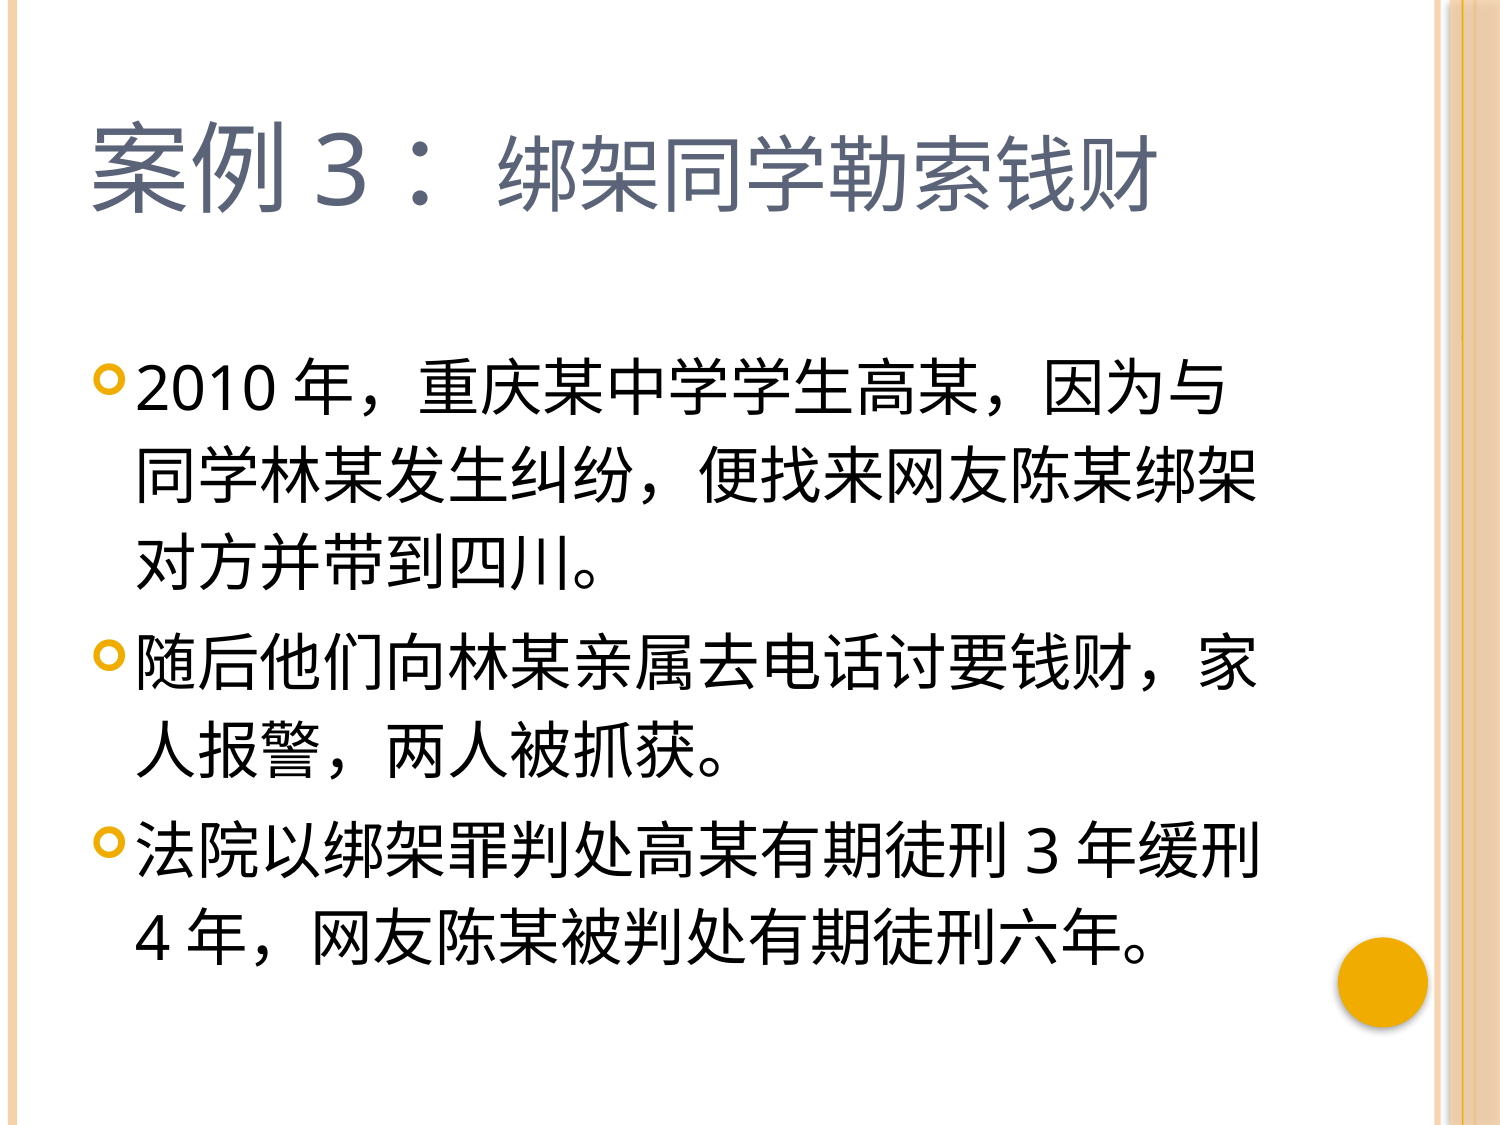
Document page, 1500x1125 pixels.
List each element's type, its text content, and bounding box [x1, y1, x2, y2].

title 案例3：绑架同学勒索钱财 [75, 45, 1300, 233]
list 2010年，重庆某中学学生高某，因为与同学林某发生纠纷，便找来网友陈某绑架对方并带到四川。 随后他们向林某亲属去电话讨要钱财，家人报警，两人被抓获。 法院以绑架罪判处高某有期徒刑3年缓刑4年，网友陈某被判处有期徒刑六年。 [75, 328, 1300, 1062]
